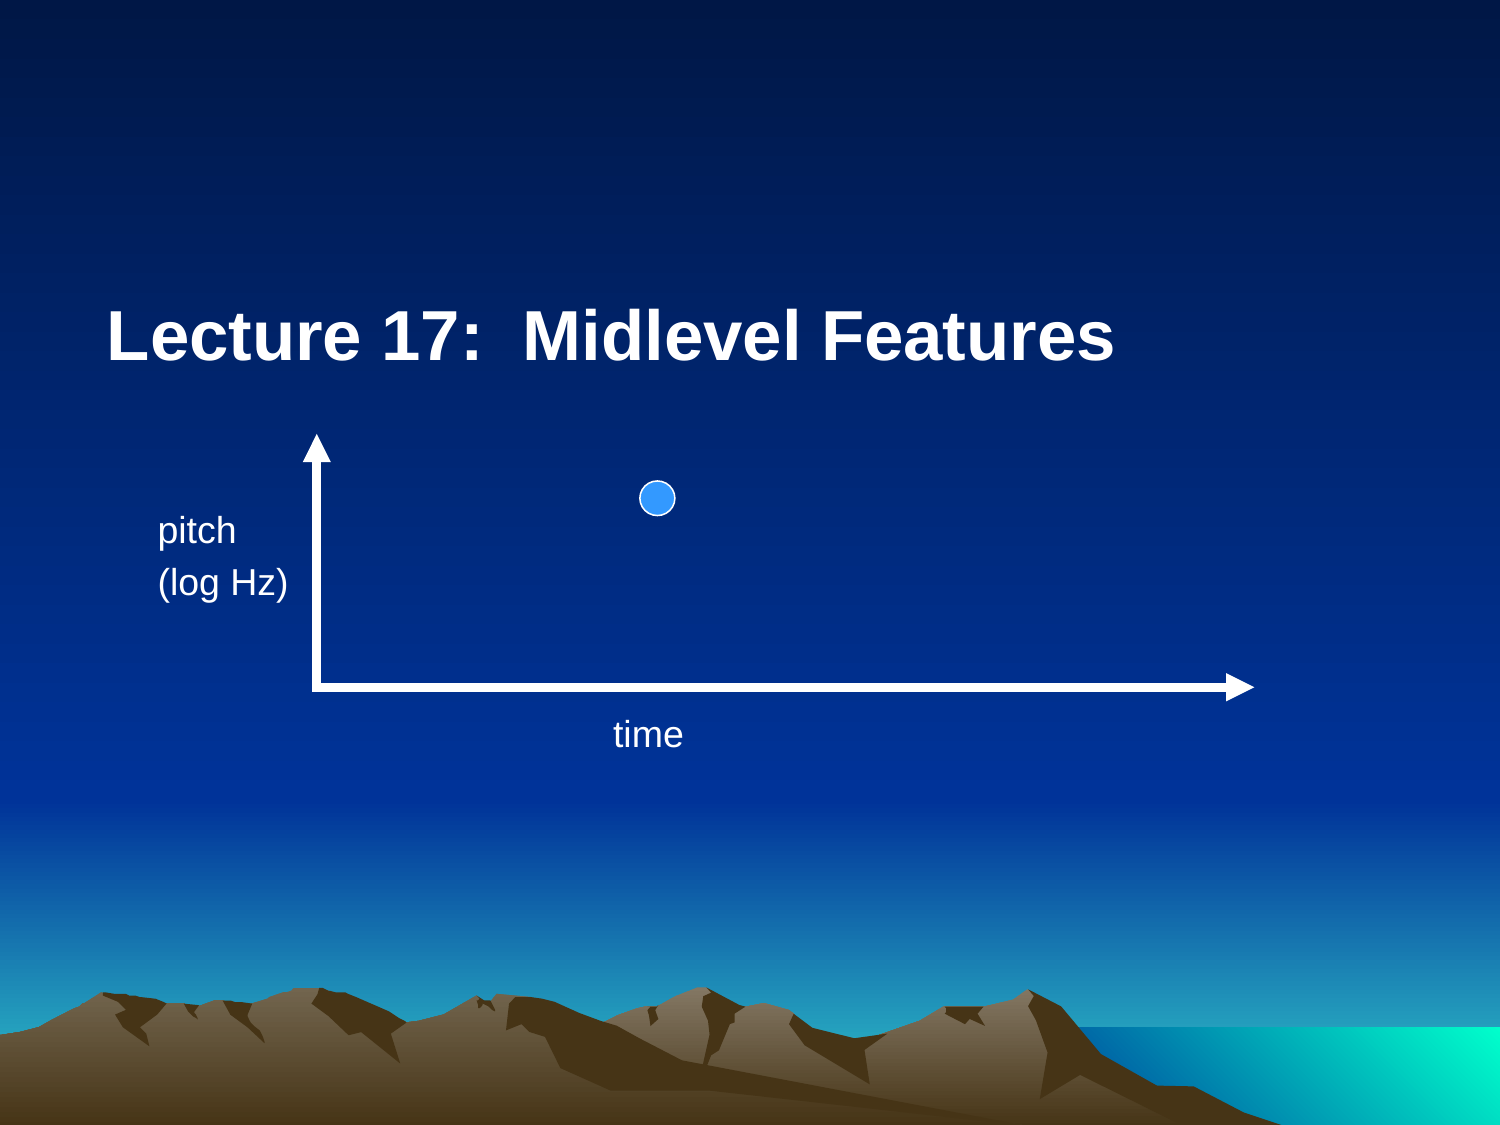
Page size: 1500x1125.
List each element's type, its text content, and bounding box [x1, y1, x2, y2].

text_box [142, 433, 1255, 780]
text_box Lecture 17: Midlevel Features [92, 59, 1436, 382]
